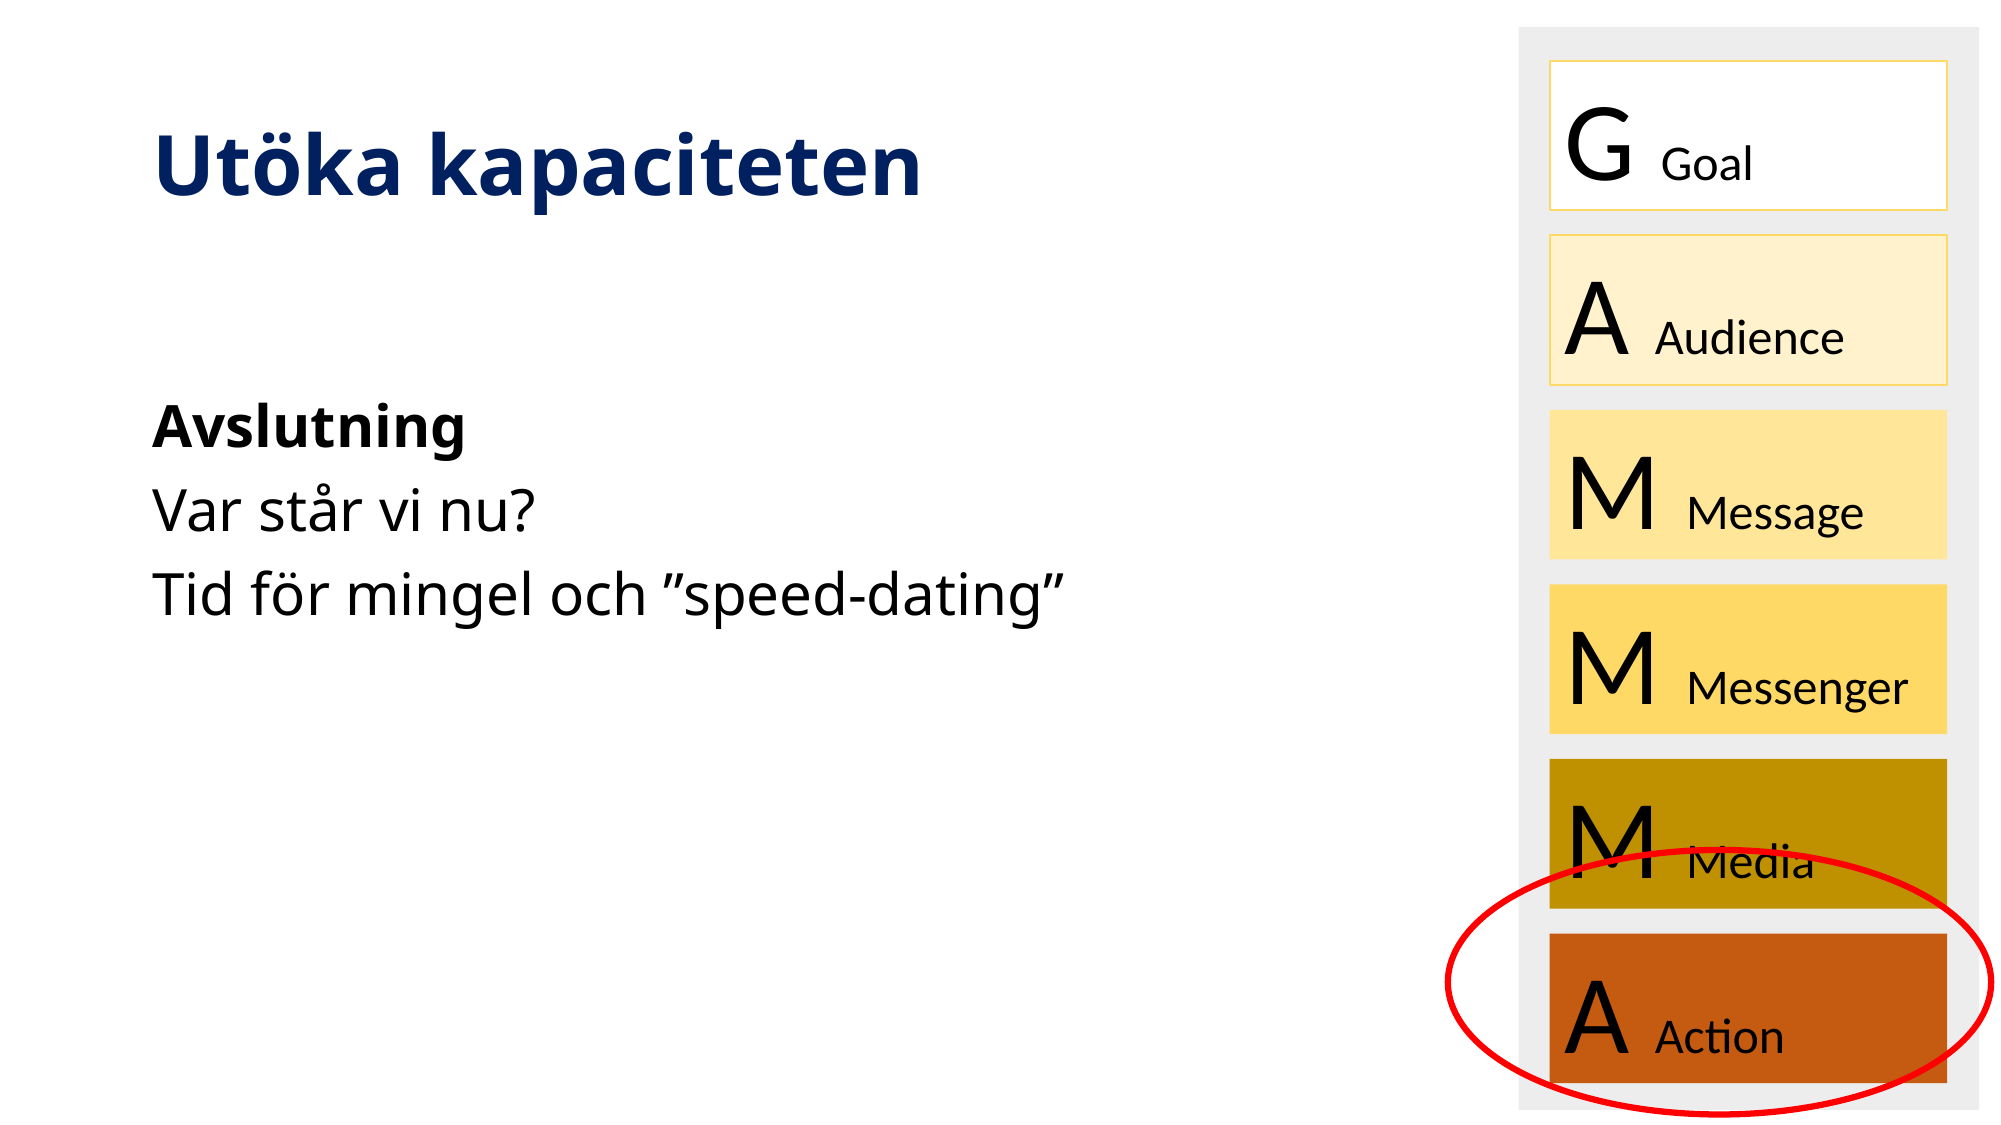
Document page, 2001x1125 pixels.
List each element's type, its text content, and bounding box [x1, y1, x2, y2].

title Utöka kapaciteten [137, 59, 1518, 278]
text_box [1518, 27, 1980, 1110]
text_box [1980, 942, 1993, 1022]
text_box [1641, 1110, 1798, 1116]
list Avslutning Var står vi nu? Tid för mingel och ”speed-dating” [137, 299, 1518, 1014]
text_box [1446, 892, 1518, 1073]
